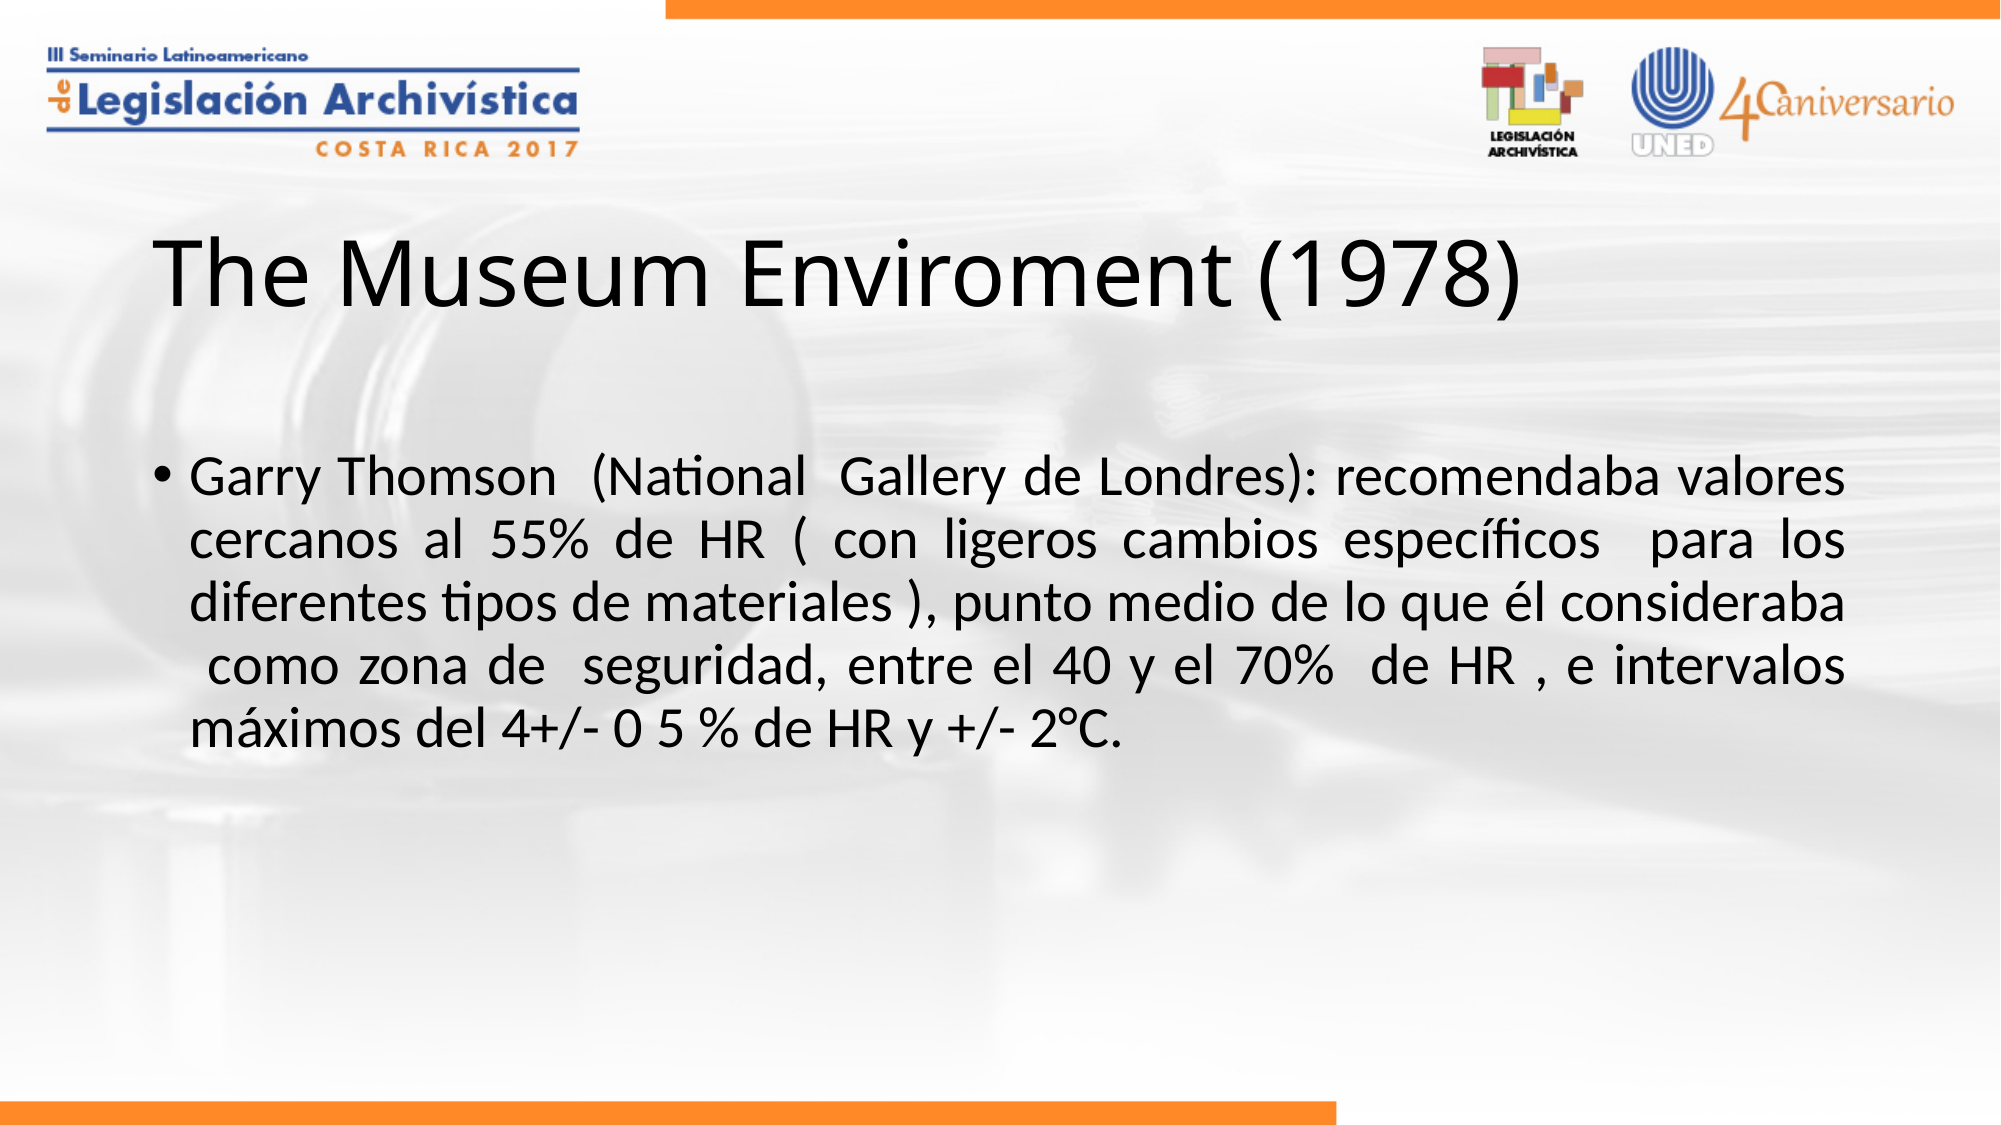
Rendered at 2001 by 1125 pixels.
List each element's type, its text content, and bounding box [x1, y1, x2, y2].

title The Museum Enviroment (1978) [137, 168, 1863, 386]
picture [0, 0, 2001, 1125]
list Garry Thomson (National Gallery de Londres): recomendaba valores cercanos al 55% de HR ( con ligeros cambios específicos para los diferentes tipos de materiales ), punto medio de lo que él consideraba como zona de seguridad, entre el 40 y el 70% de HR , e intervalos máximos del 4+/- 0 5 % de HR y +/- 2°C. [137, 437, 1863, 1125]
